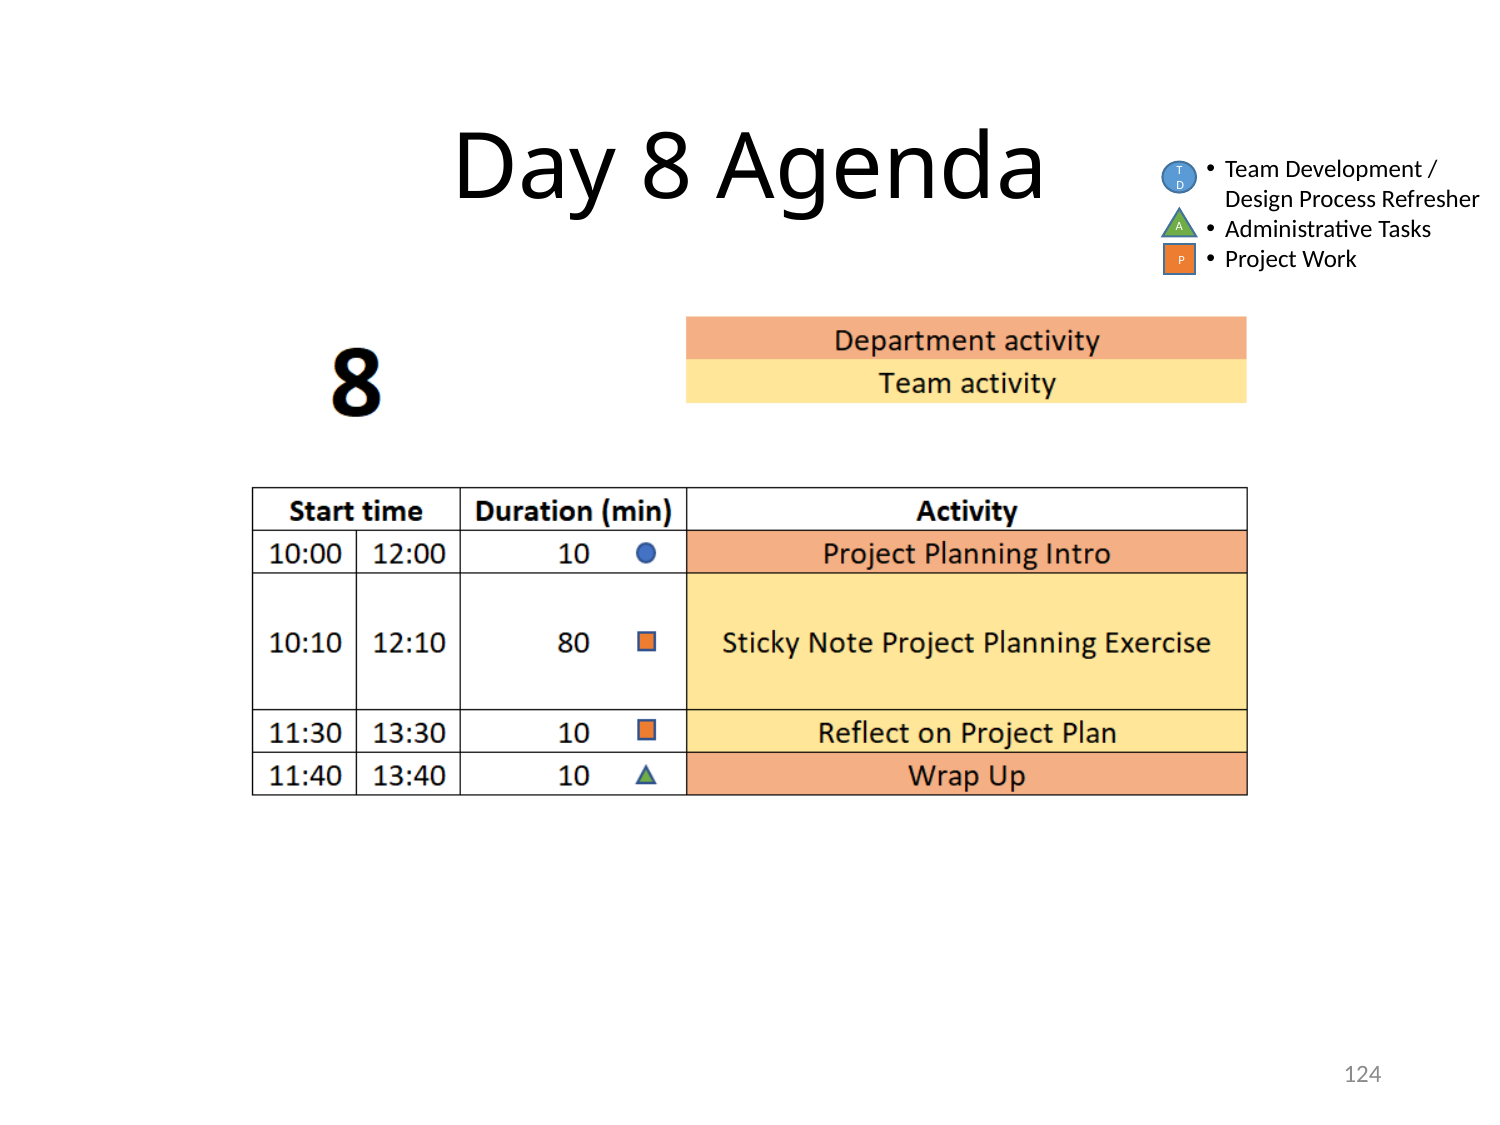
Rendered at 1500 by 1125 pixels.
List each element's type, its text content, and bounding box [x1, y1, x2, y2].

slide_number 124 [1059, 1042, 1397, 1103]
picture [217, 289, 1283, 822]
title Day 8 Agenda [103, 59, 1397, 278]
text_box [1162, 145, 1500, 282]
list [103, 299, 1397, 1014]
